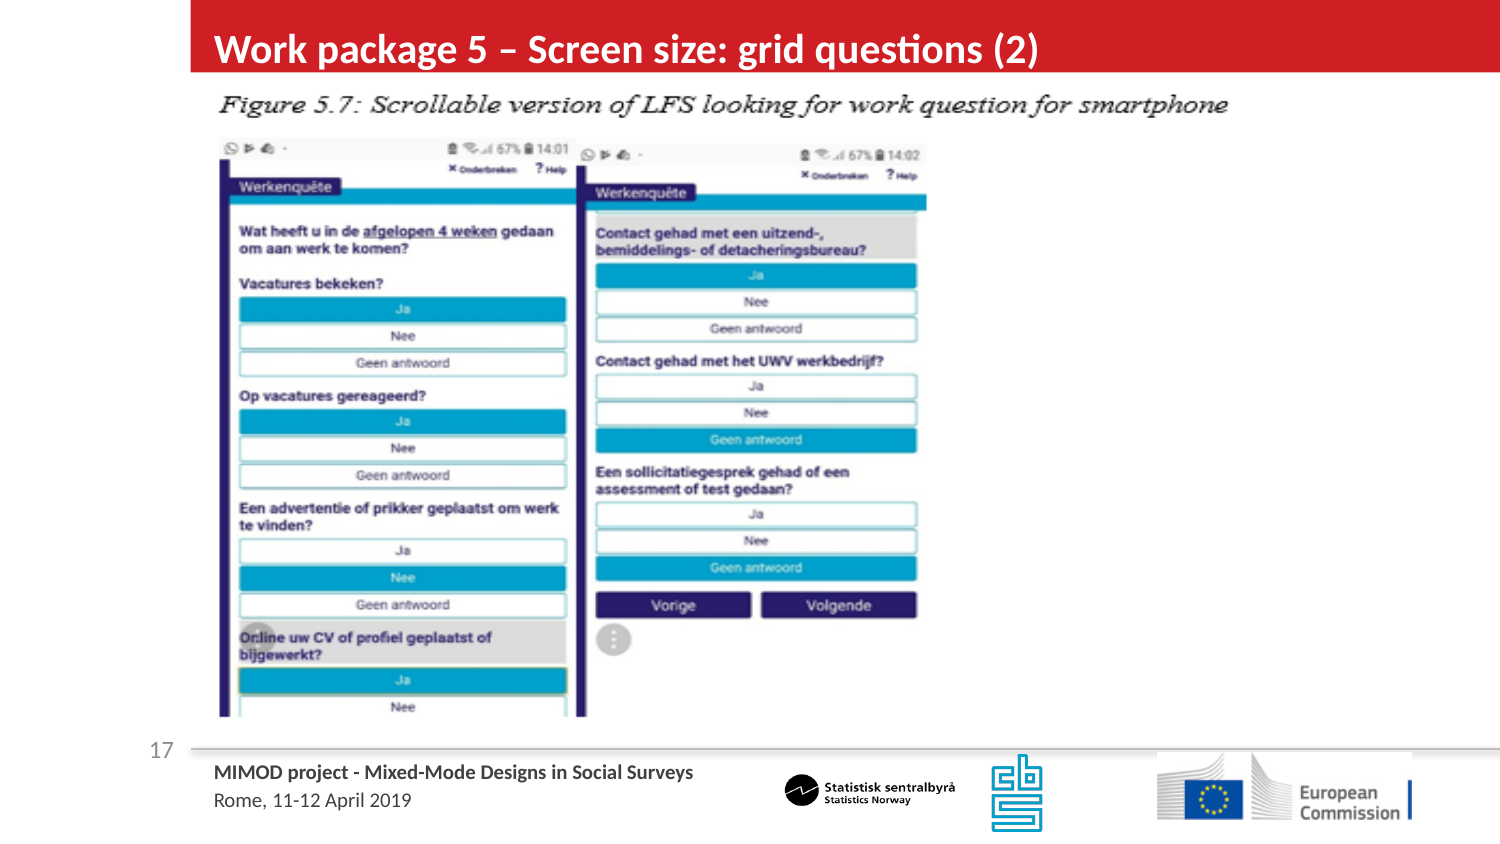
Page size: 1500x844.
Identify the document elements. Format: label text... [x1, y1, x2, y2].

text_box Work package 5 – Screen size: grid questions (2) [214, 21, 1463, 72]
text_box MIMOD project - Mixed-Mode Designs in Social Surveys Rome, 11-12 April 2019 [198, 762, 760, 819]
picture [995, 798, 1039, 829]
picture [218, 750, 1412, 840]
picture [218, 80, 1302, 748]
text_box [190, 0, 1500, 73]
slide_number 17 [122, 725, 190, 771]
